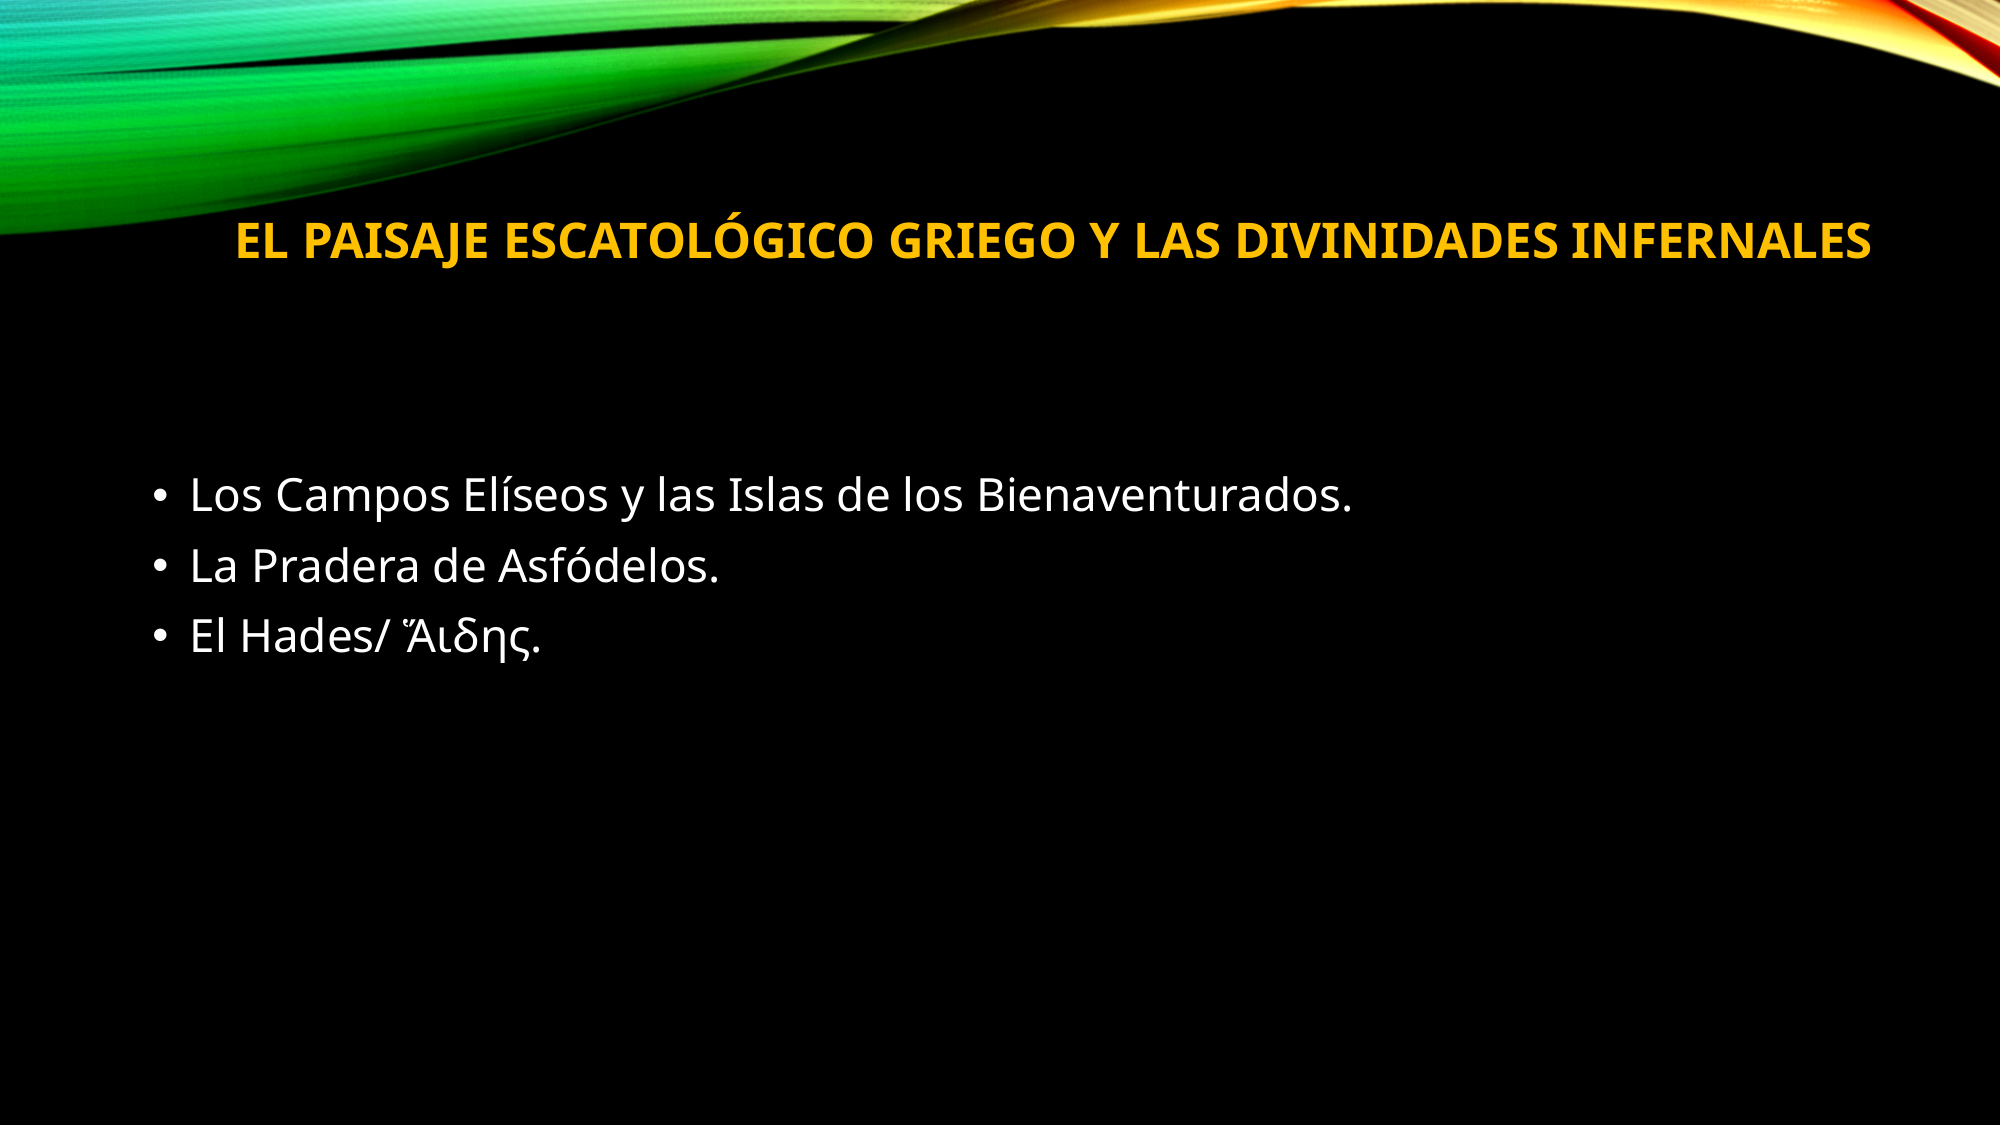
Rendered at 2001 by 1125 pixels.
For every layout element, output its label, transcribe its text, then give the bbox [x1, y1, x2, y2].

title EL PAISAJE ESCATOLÓGICO GRIEGO Y LAS DIVINIDADES INFERNALES [162, 147, 1888, 345]
list Los Campos Elíseos y las Islas de los Bienaventurados. La Pradera de Asfódelos. El Hades/ Ἅιδης. [137, 464, 1913, 1125]
picture [0, 0, 2000, 237]
